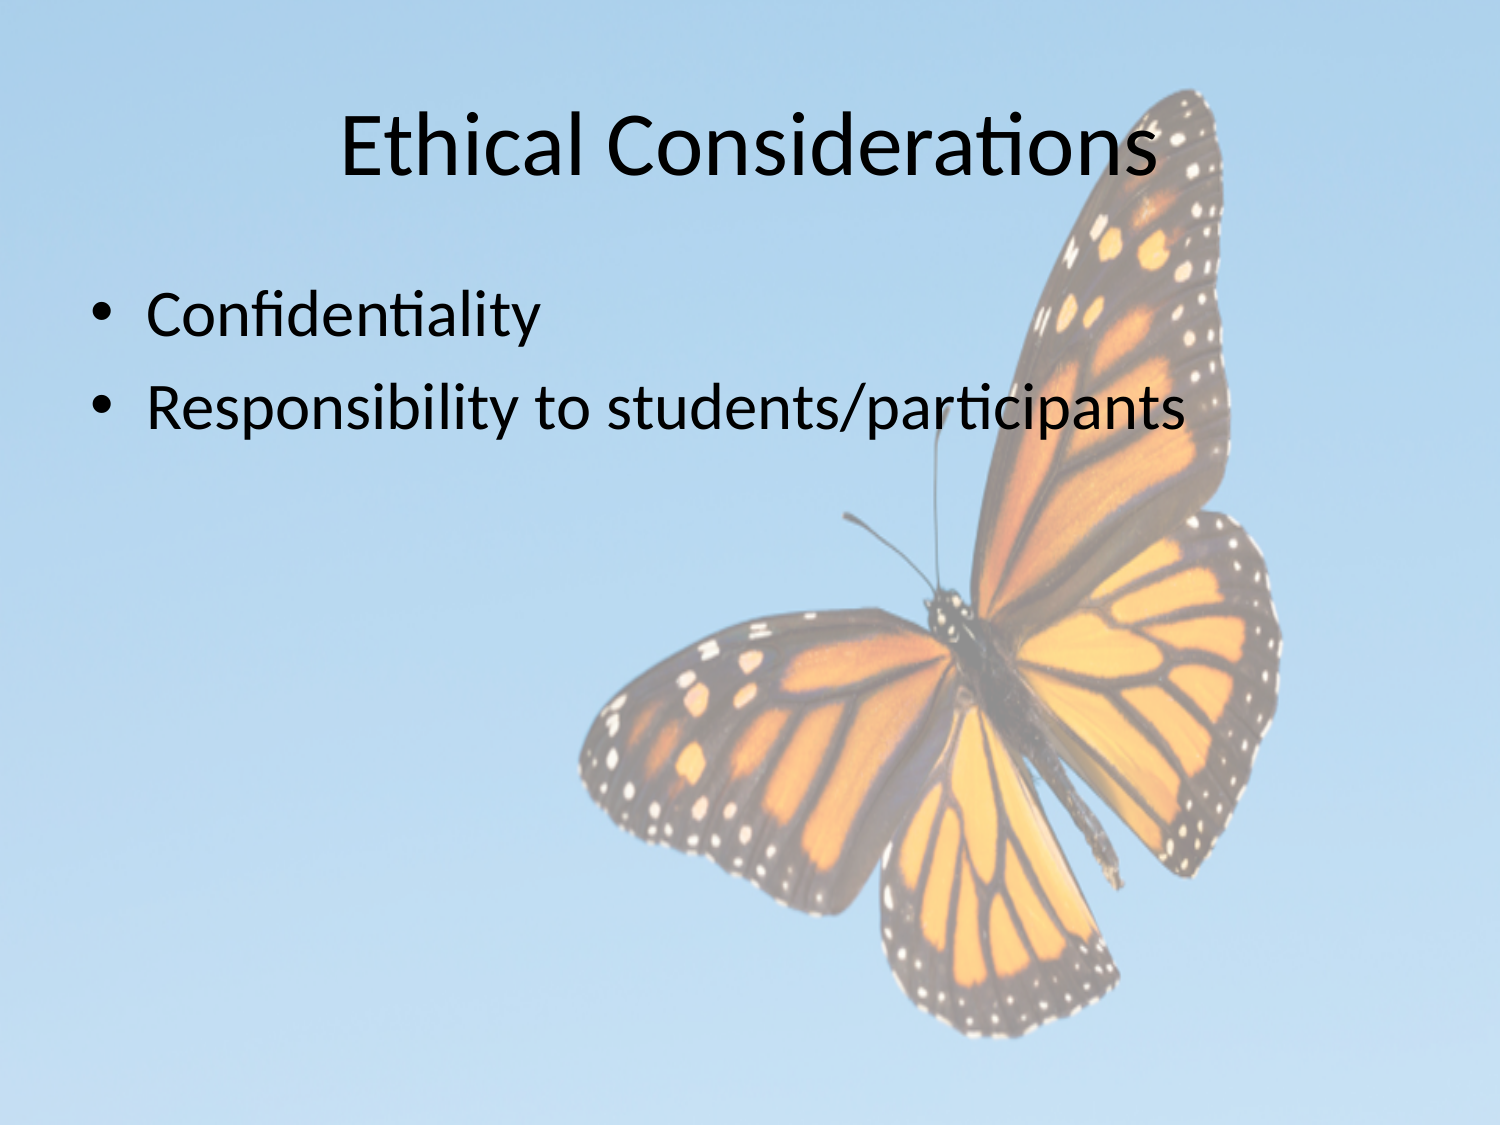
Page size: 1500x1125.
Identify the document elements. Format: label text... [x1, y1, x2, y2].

title Ethical Considerations [75, 45, 1425, 233]
list Confidentiality Responsibility to students/participants [75, 262, 1425, 1005]
